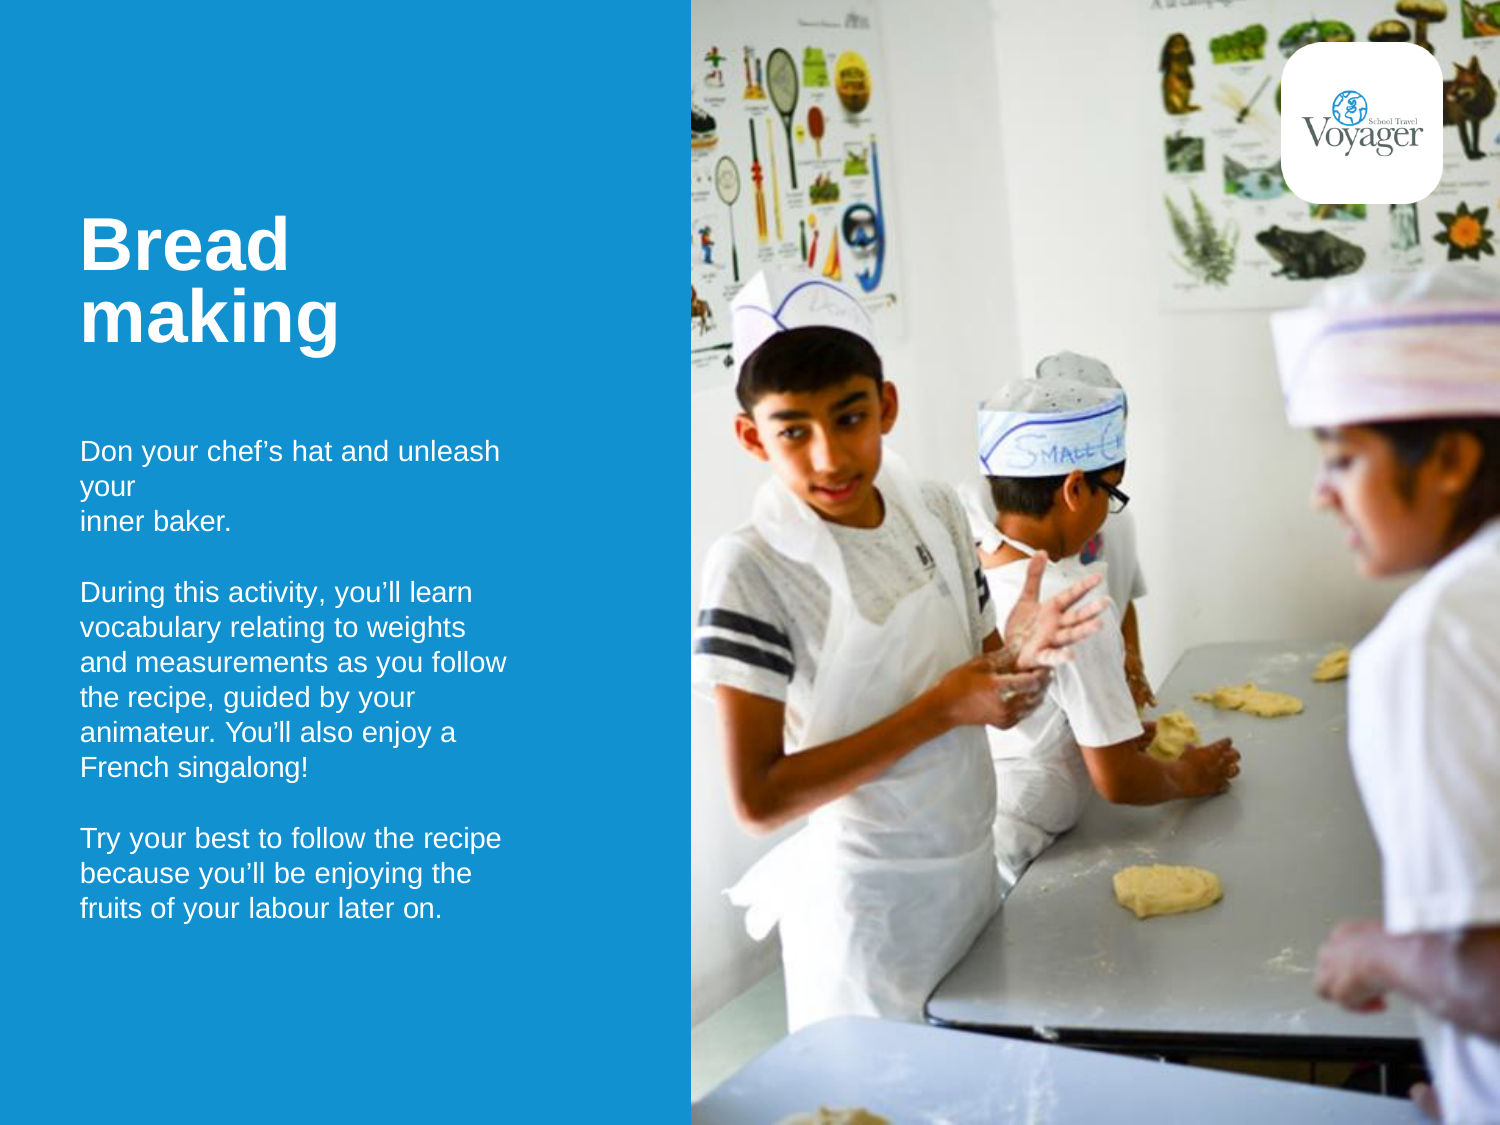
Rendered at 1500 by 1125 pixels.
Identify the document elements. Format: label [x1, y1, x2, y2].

text_box [0, 0, 1500, 1125]
picture [1281, 42, 1443, 204]
